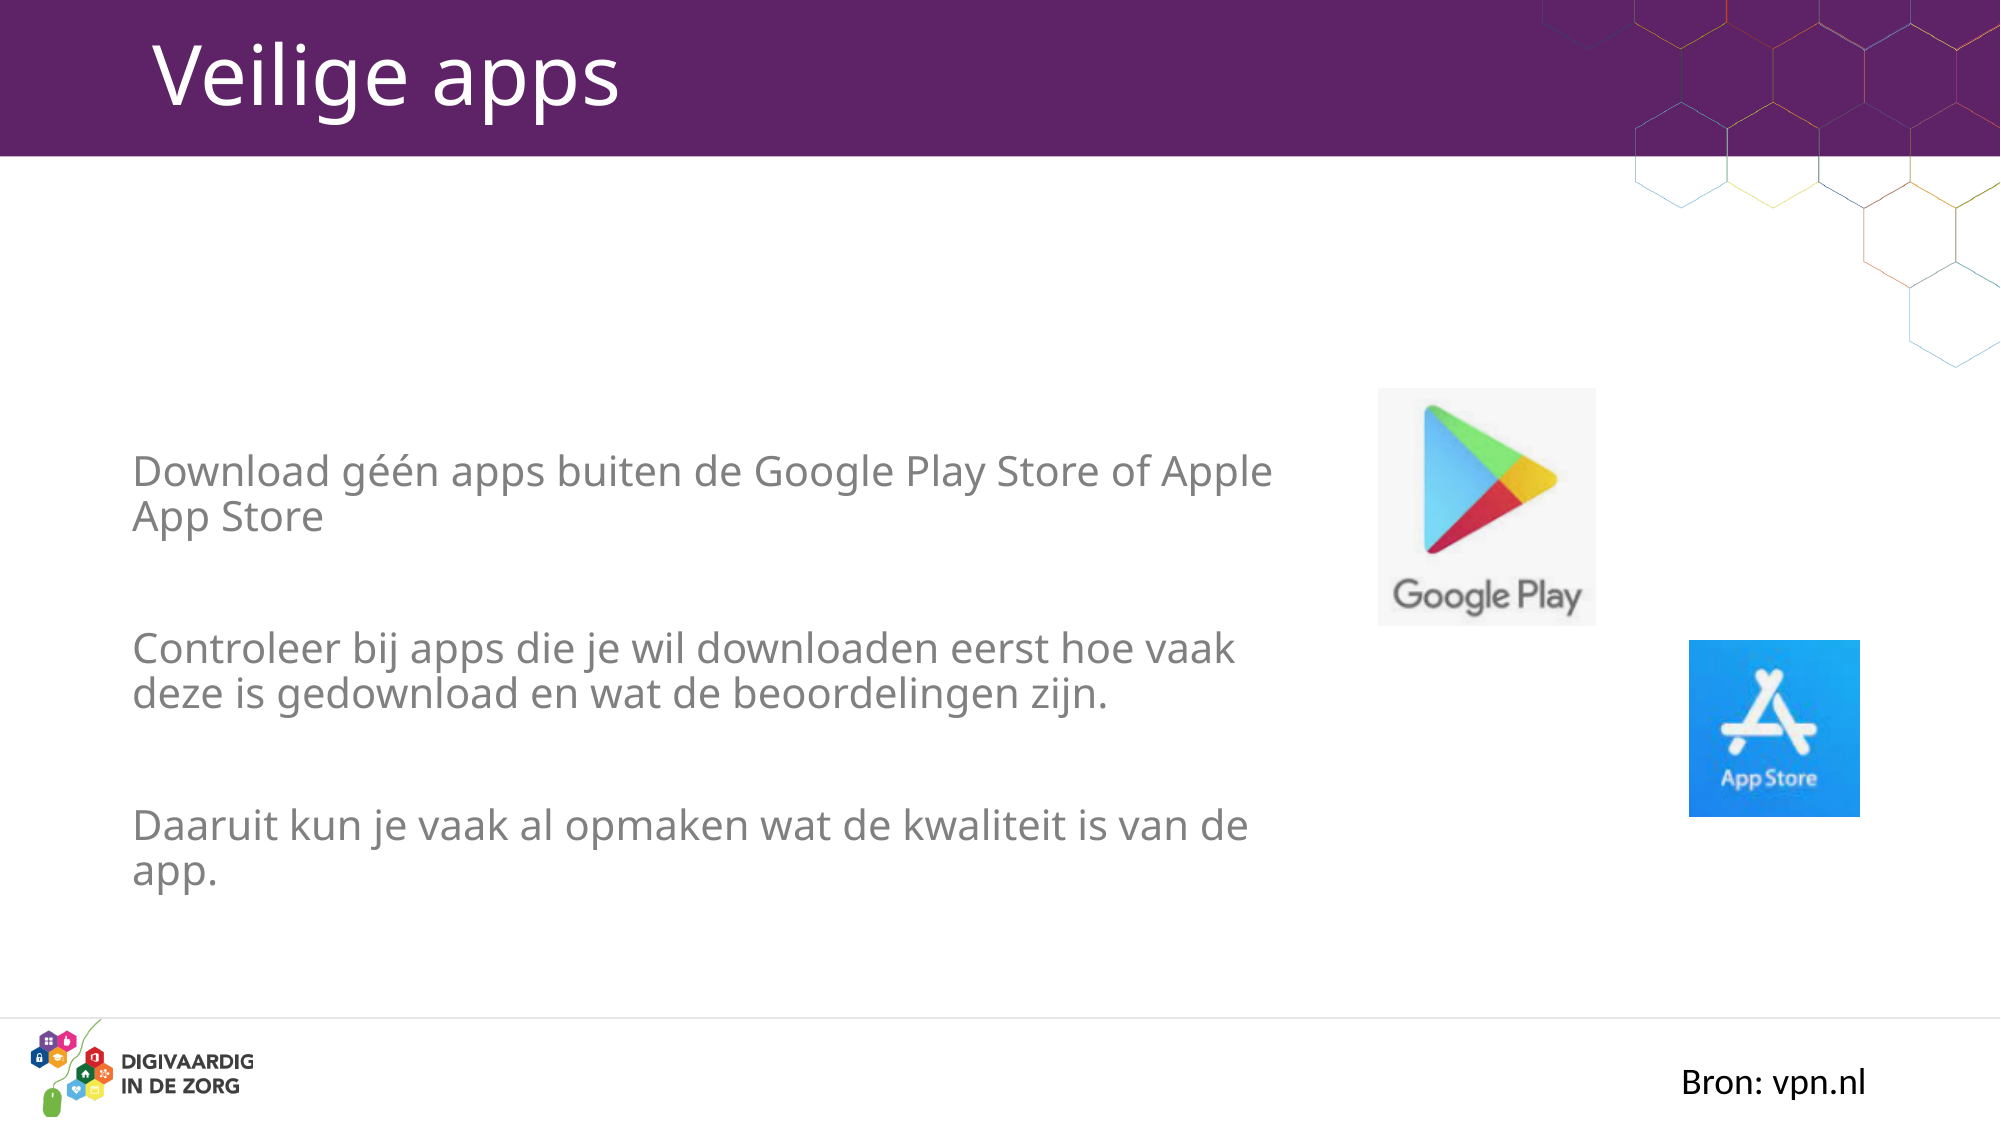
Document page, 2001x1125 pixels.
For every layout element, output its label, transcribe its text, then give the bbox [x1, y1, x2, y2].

picture [1352, 0, 2001, 626]
list Download géén apps buiten de Google Play Store of Apple App Store Controleer bij apps die je wil downloaden eerst hoe vaak deze is gedownload en wat de beoordelingen zijn. Daaruit kun je vaak al opmaken wat de kwaliteit is van de app. [117, 442, 1309, 1125]
title Veilige apps [137, 29, 1920, 127]
picture [1689, 640, 1860, 817]
text_box Bron: vpn.nl [1666, 1049, 1882, 1110]
